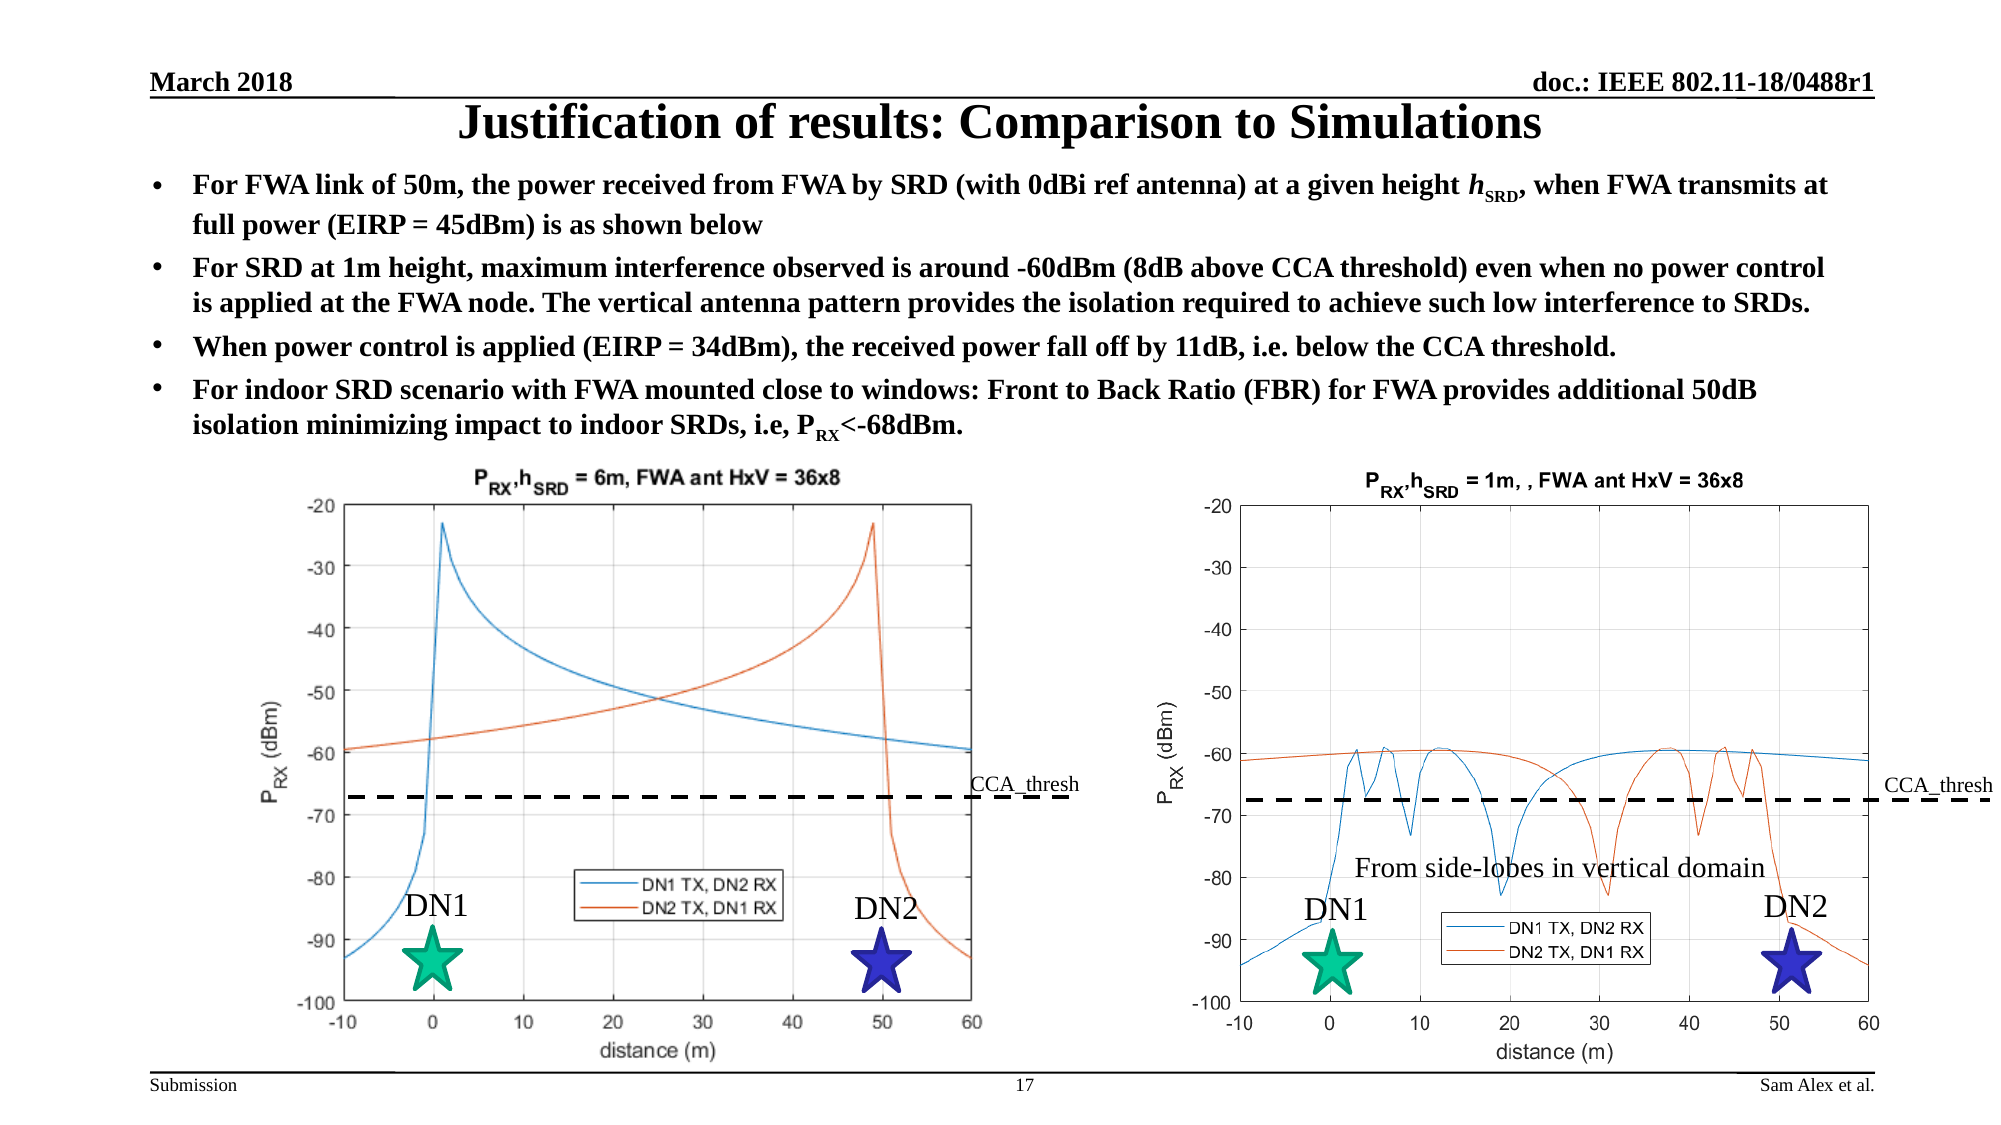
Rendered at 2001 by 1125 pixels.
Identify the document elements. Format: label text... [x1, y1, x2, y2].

text_box CCA_thresh [1054, 762, 1097, 804]
list For FWA link of 50m, the power received from FWA by SRD (with 0dBi ref antenna) at a given height hSRD, when FWA transmits at full power (EIRP = 45dBm) is as shown below For SRD at 1m height, maximum interference observed is around -60dBm (8dB above CCA threshold) even when no power control is applied at the FWA node. The vertical antenna pattern provides the isolation required to achieve such low interference to SRDs. When power control is applied (EIRP = 34dBm), the received power fall off by 11dB, i.e. below the CCA threshold. For indoor SRD scenario with FWA mounted close to windows: Front to Back Ratio (FBR) for FWA provides additional 50dB isolation minimizing impact to indoor SRDs, i.e, PRX<-68dBm. [137, 227, 1863, 486]
text_box CCA_thresh [1949, 763, 2000, 805]
slide_number 17 [936, 1072, 1113, 1111]
footer Sam Alex et al. [1169, 1077, 1876, 1111]
picture [1134, 459, 1946, 1068]
title Justification of results: Comparison to Simulations [137, 9, 1863, 227]
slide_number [149, 59, 750, 98]
picture [238, 459, 1049, 1068]
